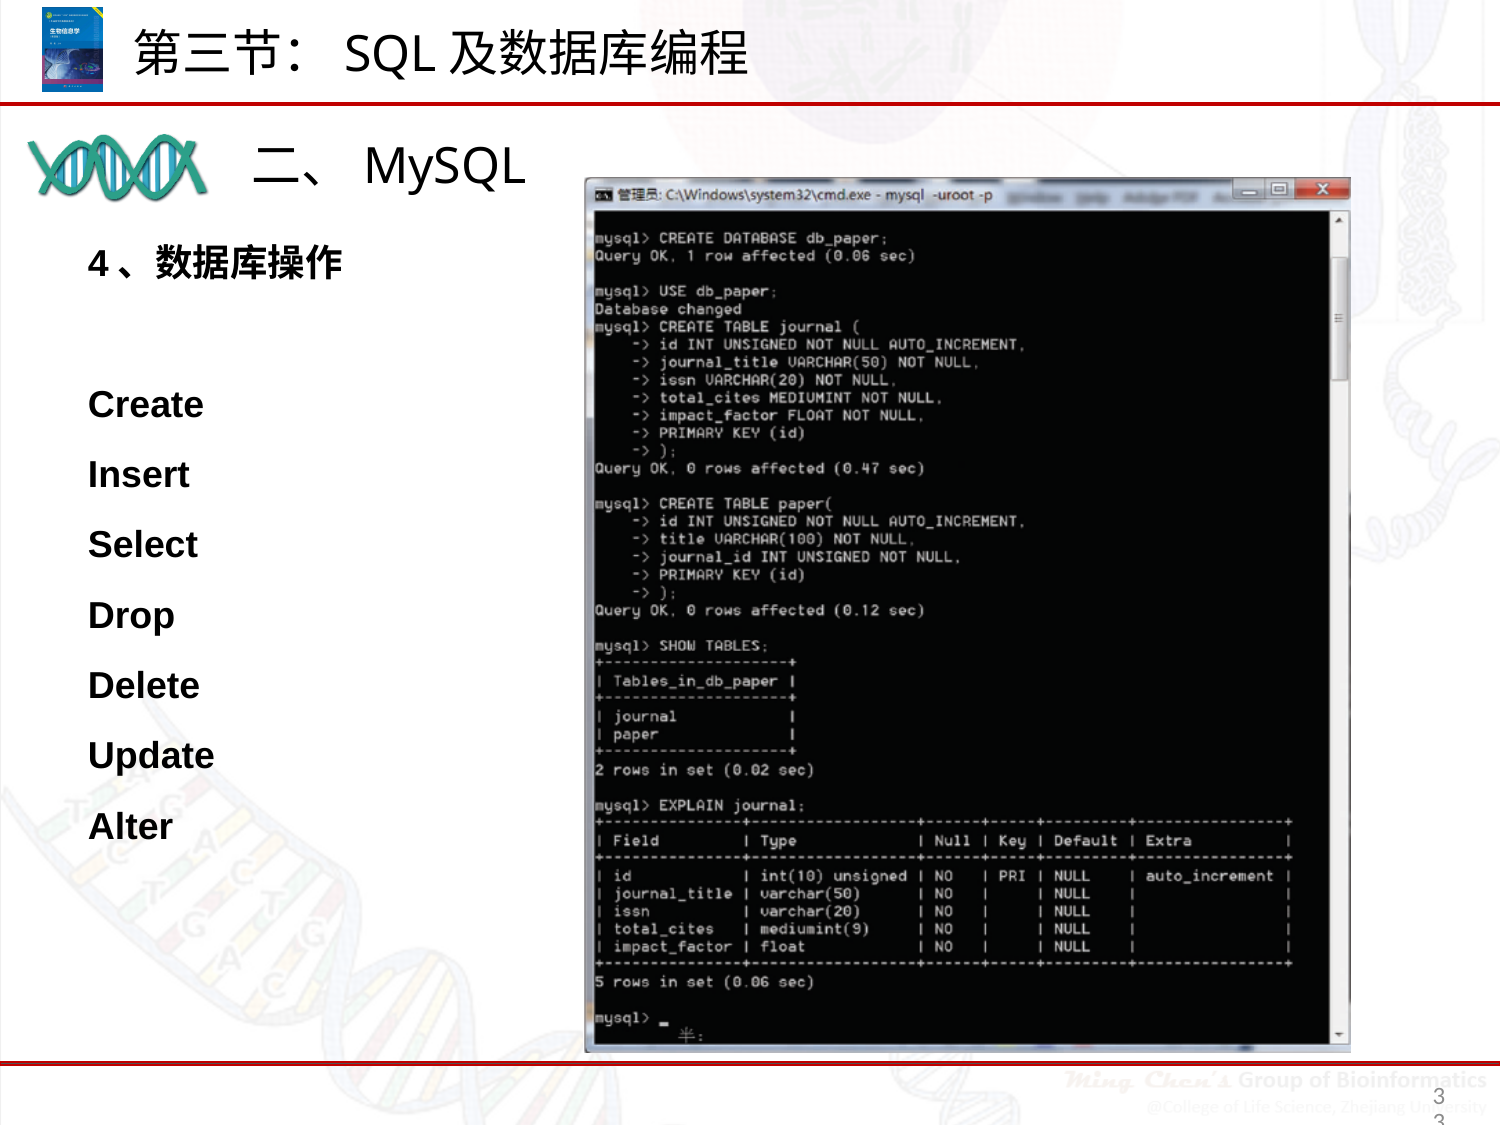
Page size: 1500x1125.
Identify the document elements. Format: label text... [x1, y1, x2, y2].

picture [25, 128, 210, 208]
slide_number 33 [1417, 1066, 1472, 1125]
text_box 第三节：SQL及数据库编程 [117, 13, 1246, 89]
title 二、MySQL [236, 124, 968, 210]
text_box [0, 102, 1500, 106]
text_box [0, 1061, 1500, 1066]
picture [583, 177, 1351, 1053]
list 4、数据库操作 Create Insert Select Drop Delete Update Alter [72, 226, 1408, 1065]
picture [42, 7, 103, 92]
